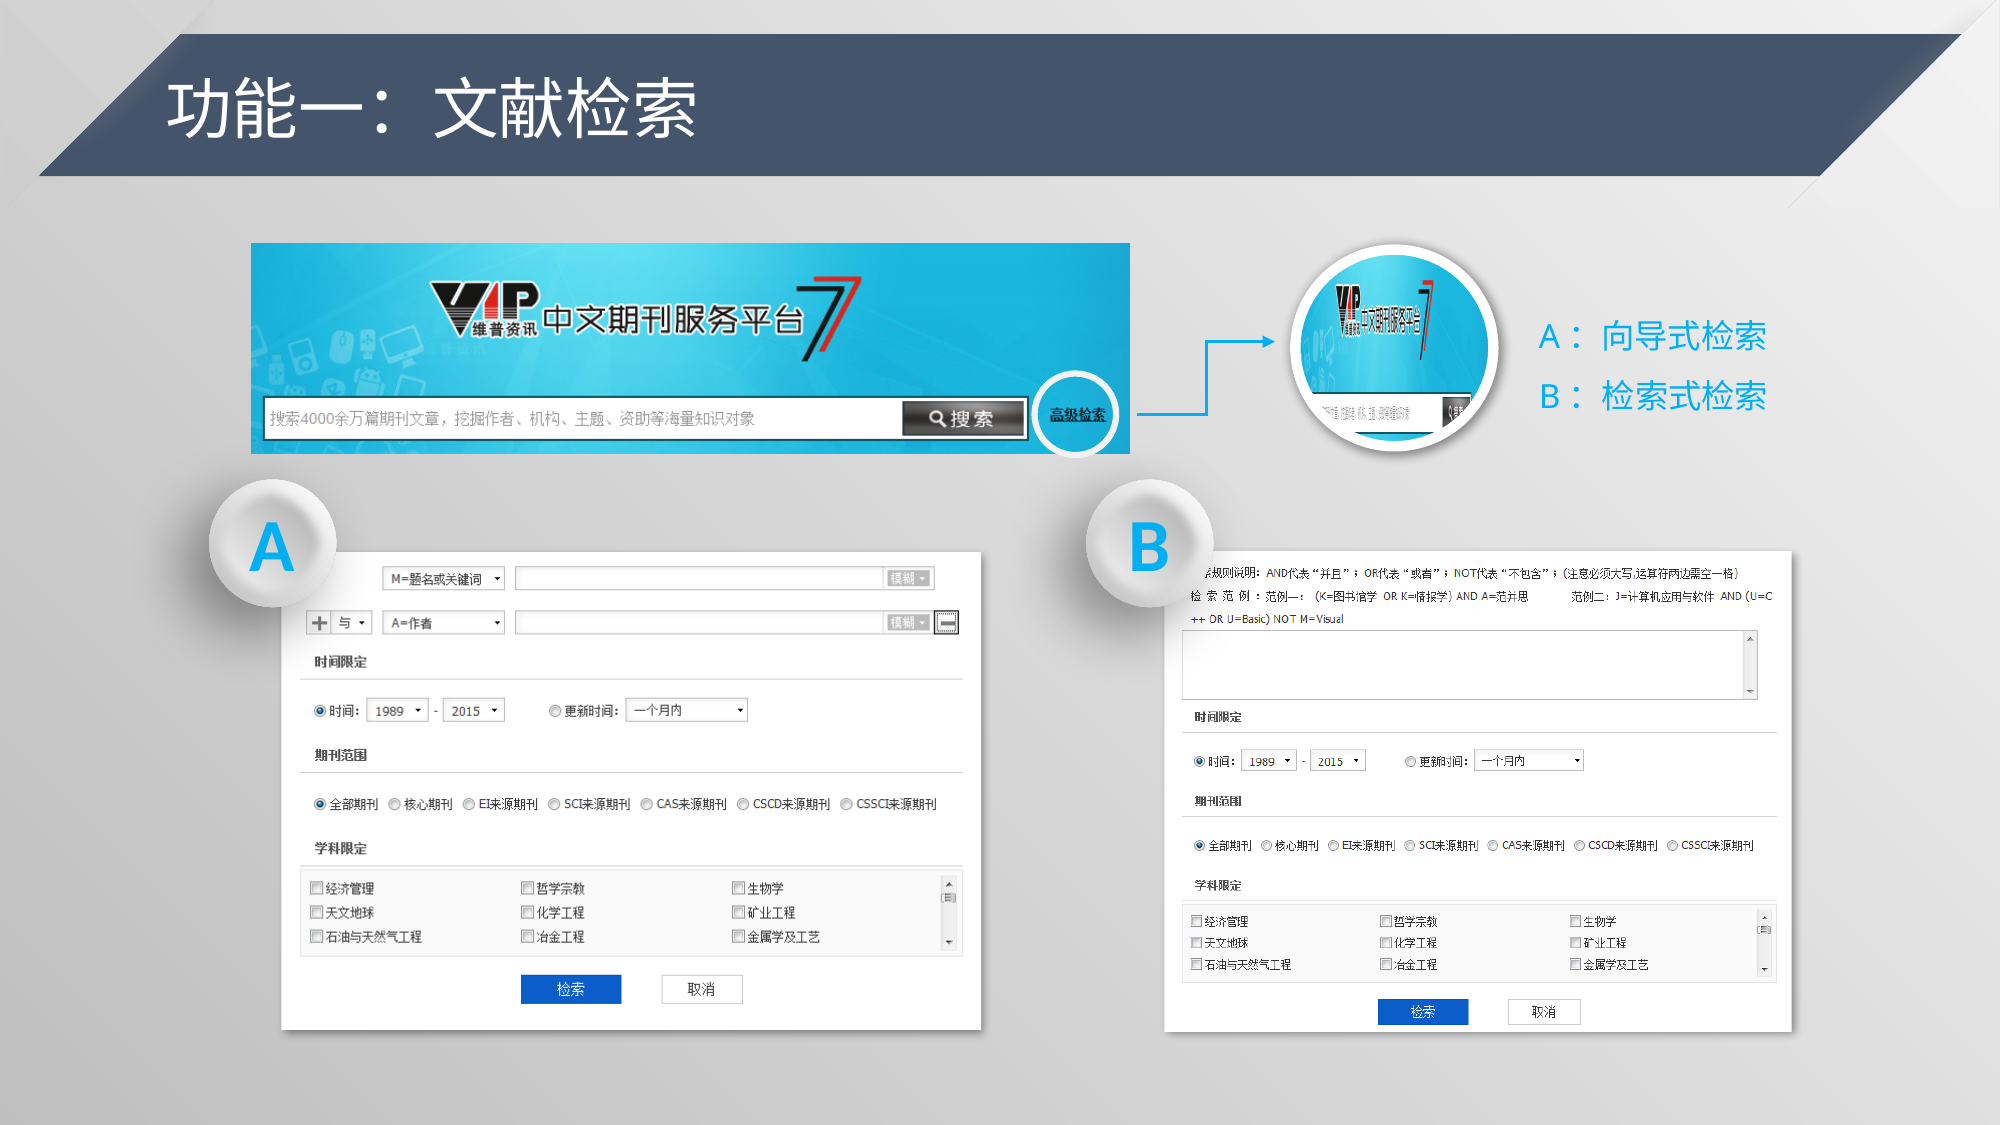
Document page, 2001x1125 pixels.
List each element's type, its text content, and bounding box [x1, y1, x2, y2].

picture [281, 552, 982, 1030]
picture [1164, 551, 1792, 1032]
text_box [1086, 479, 1214, 608]
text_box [209, 479, 337, 608]
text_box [1034, 249, 1494, 456]
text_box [0, 0, 294, 211]
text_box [1708, 0, 2000, 208]
text_box A：向导式检索 B：检索式检索 [1524, 288, 1783, 423]
picture [251, 243, 1130, 454]
text_box 功能一：文献检索 [294, 58, 715, 154]
text_box [294, 33, 1708, 177]
